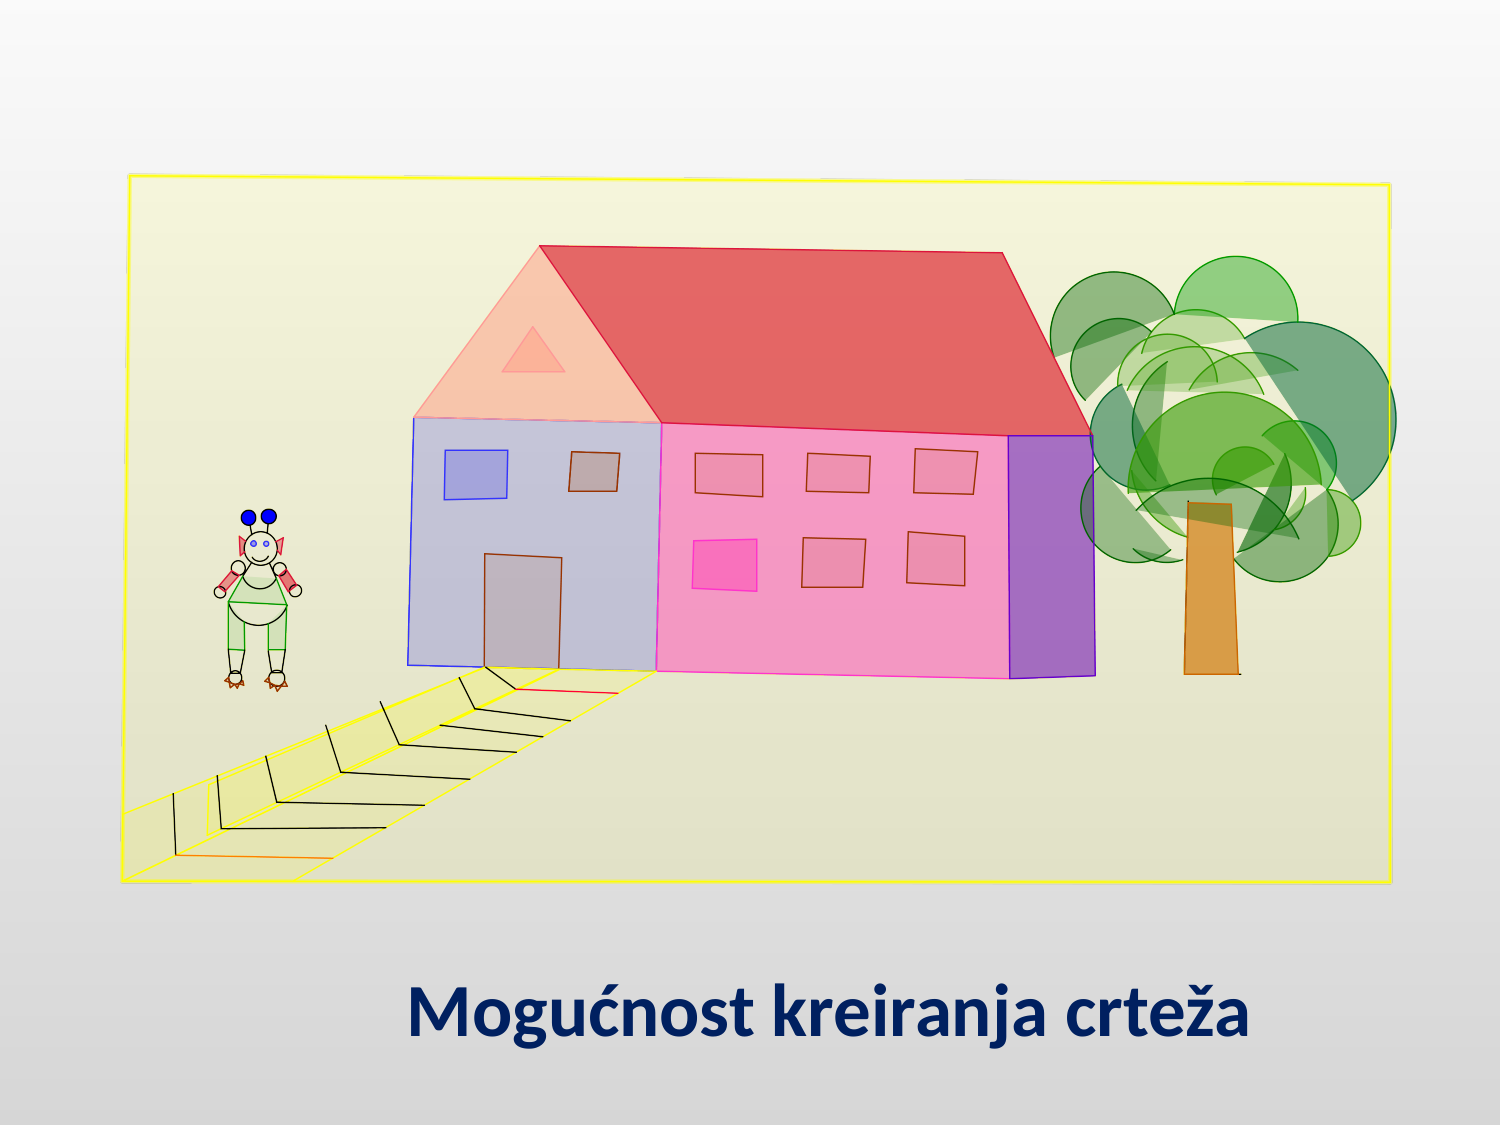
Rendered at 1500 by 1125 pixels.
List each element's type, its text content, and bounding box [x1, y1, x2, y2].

picture [96, 147, 1445, 954]
text_box Mogućnost kreiranja crteža [391, 954, 1268, 1059]
